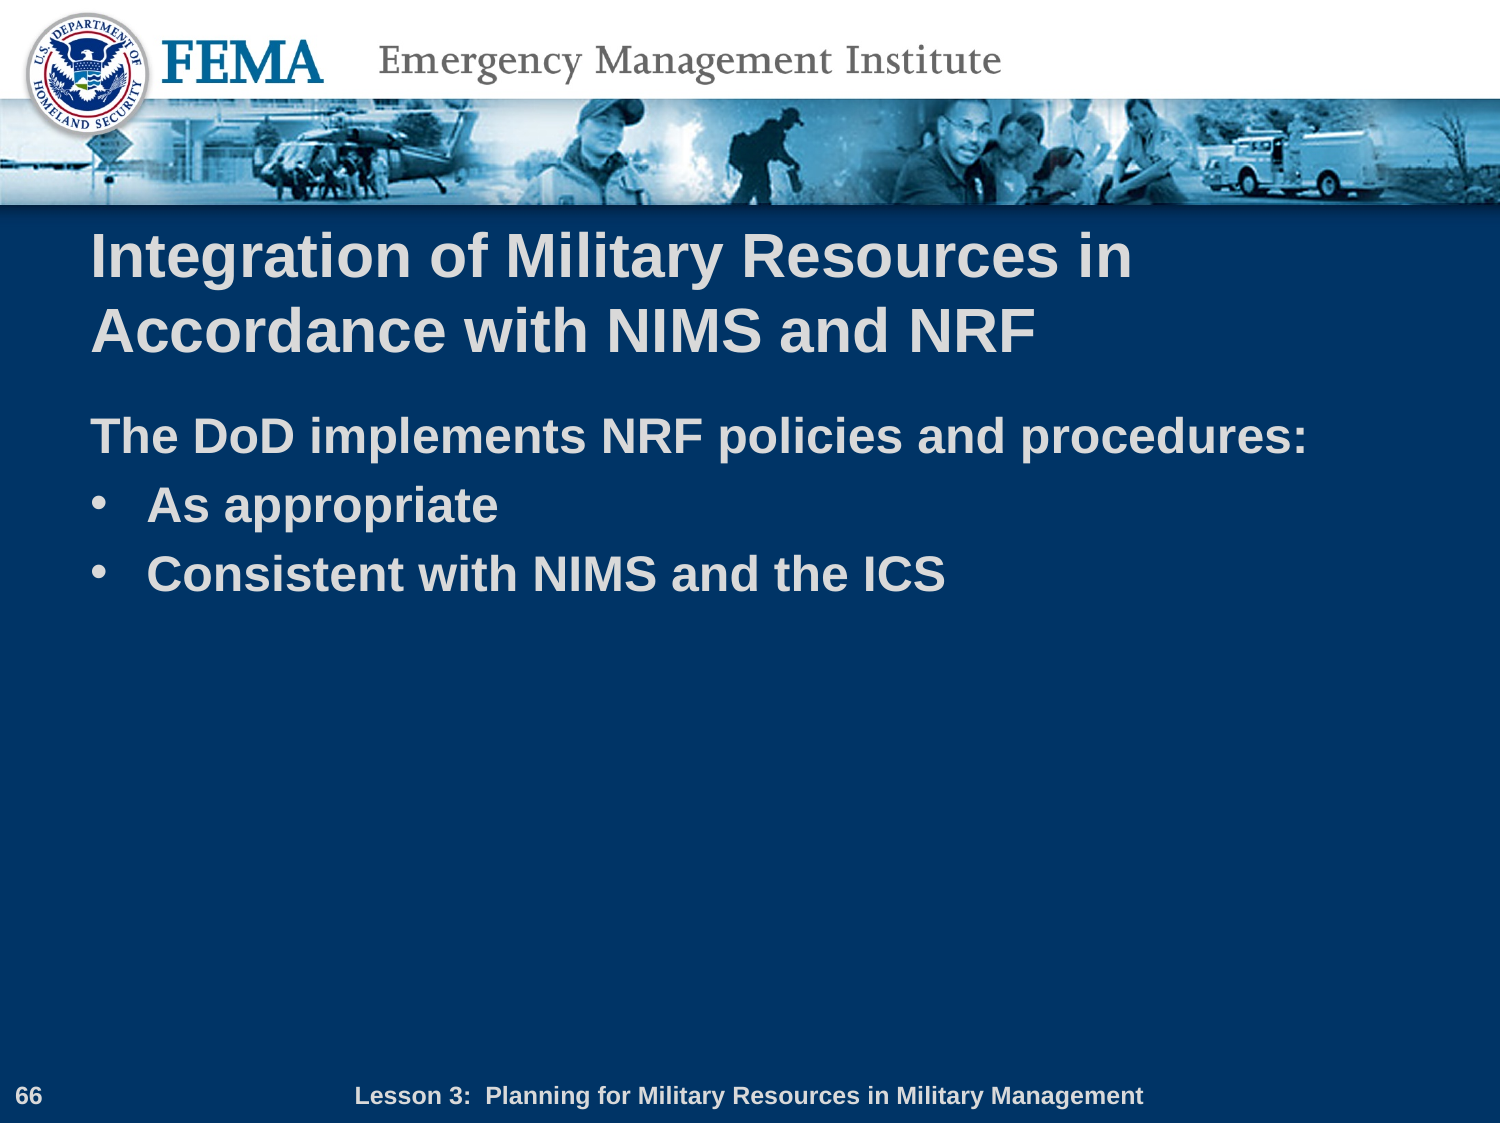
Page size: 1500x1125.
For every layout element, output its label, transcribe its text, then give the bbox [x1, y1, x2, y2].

picture [0, 2, 1500, 1123]
footer Lesson 3: Planning for Military Resources in Military Management [223, 1065, 1277, 1125]
title Integration of Military Resources in Accordance with NIMS and NRF [75, 204, 1425, 376]
slide_number 66 [0, 1065, 84, 1125]
list The DoD implements NRF policies and procedures: As appropriate Consistent with NIMS and the ICS [75, 387, 1425, 700]
